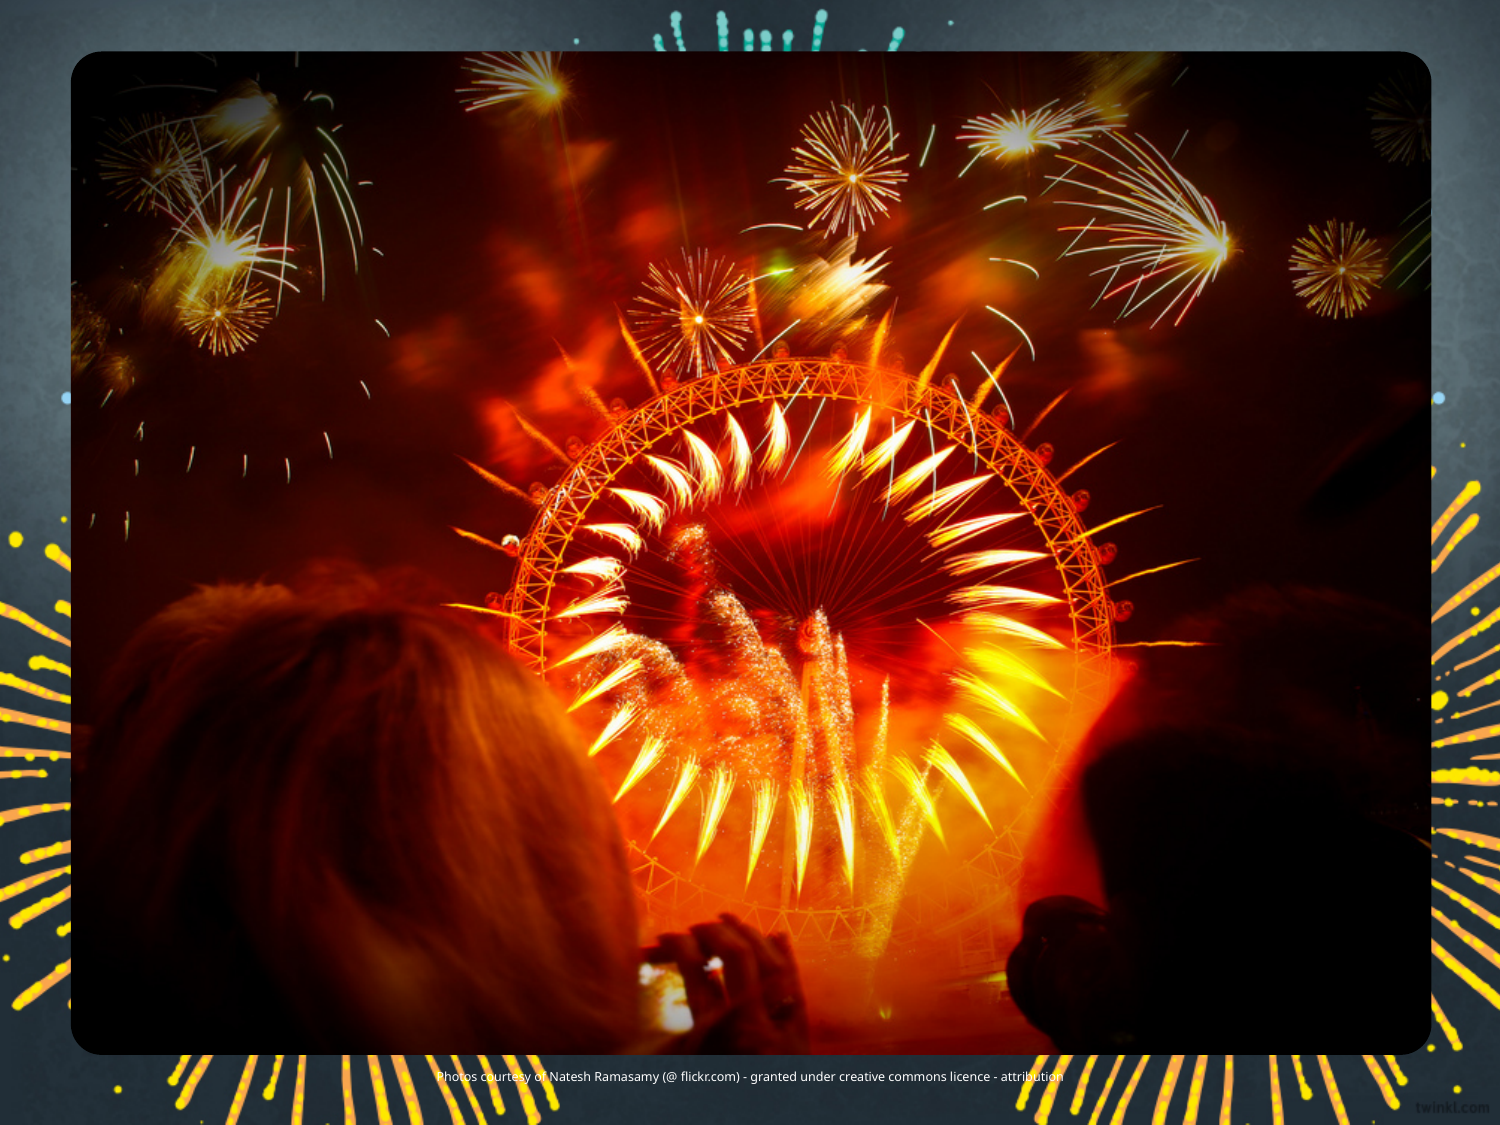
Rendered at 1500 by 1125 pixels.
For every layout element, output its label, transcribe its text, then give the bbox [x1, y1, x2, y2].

picture [0, 0, 1500, 1125]
text_box Photos courtesy of Natesh Ramasamy (@ flickr.com) - granted under creative commons licence - attribution [365, 1064, 1135, 1092]
